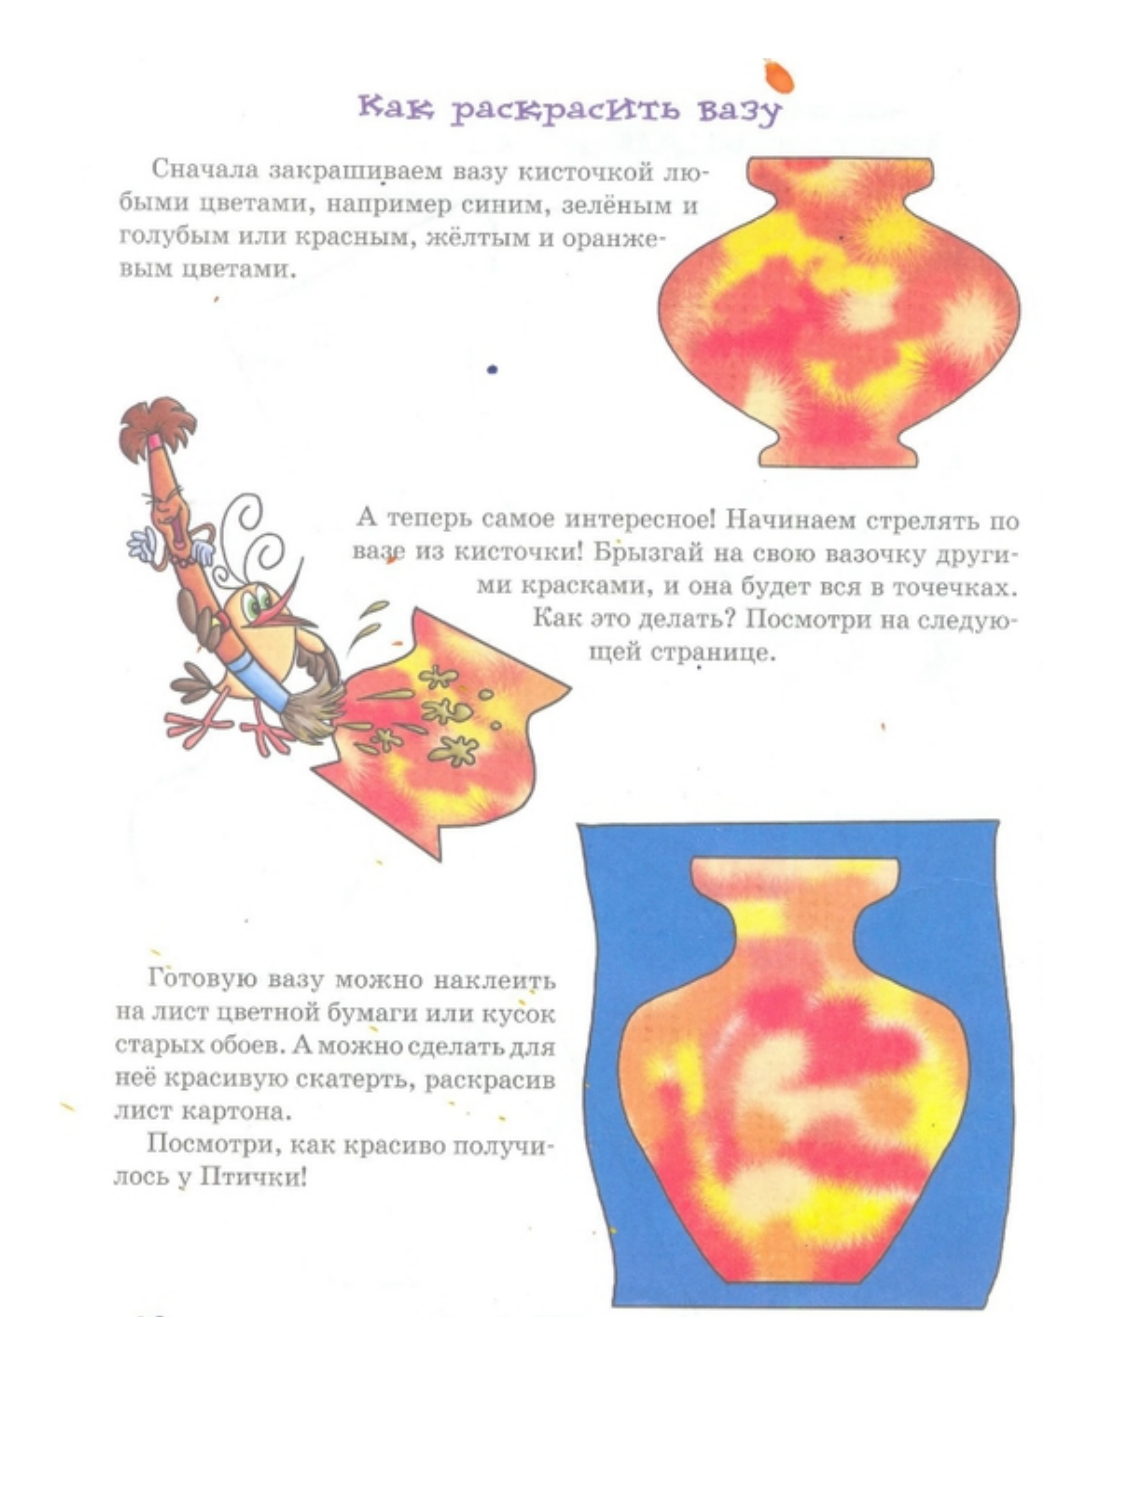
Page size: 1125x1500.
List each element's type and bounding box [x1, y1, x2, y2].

picture [58, 58, 1044, 1318]
